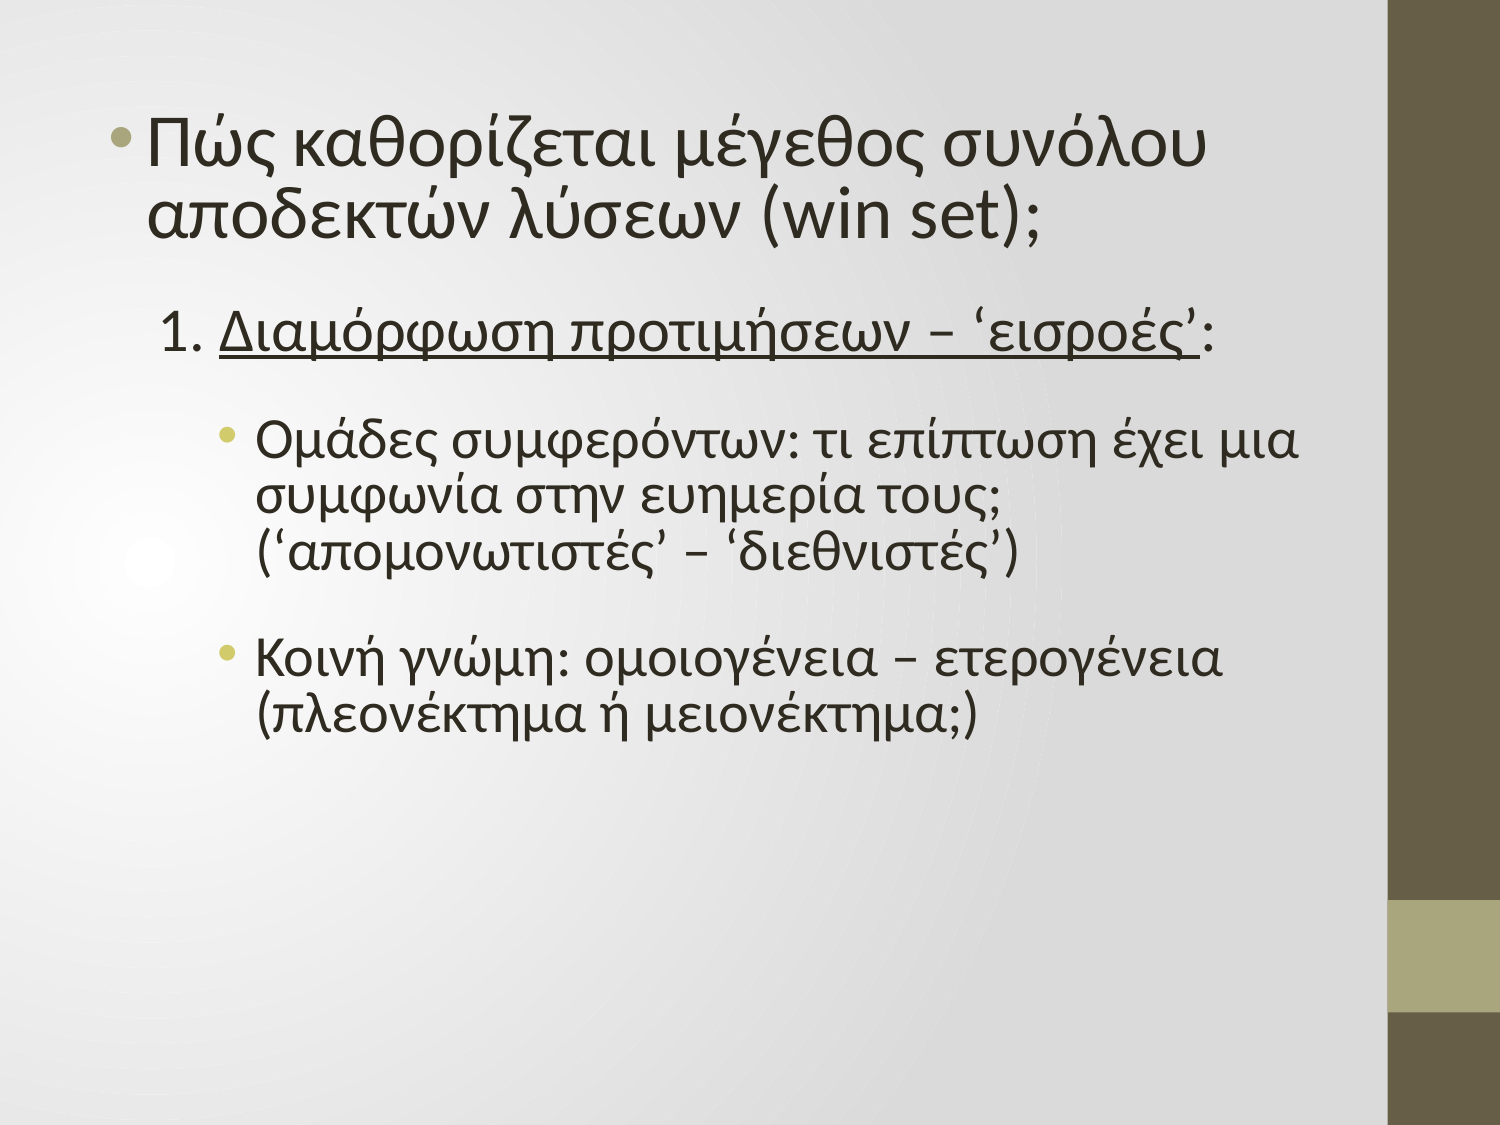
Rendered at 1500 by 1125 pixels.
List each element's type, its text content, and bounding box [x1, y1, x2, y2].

list Πώς καθορίζεται μέγεθος συνόλου αποδεκτών λύσεων (win set); 1. Διαμόρφωση προτιμήσεων – ‘εισροές’: Ομάδες συμφερόντων: τι επίπτωση έχει μια συμφωνία στην ευημερία τους; (‘απομονωτιστές’ – ‘διεθνιστές’) Κοινή γνώμη: ομοιογένεια – ετερογένεια (πλεονέκτημα ή μειονέκτημα;) [75, 101, 1365, 1059]
